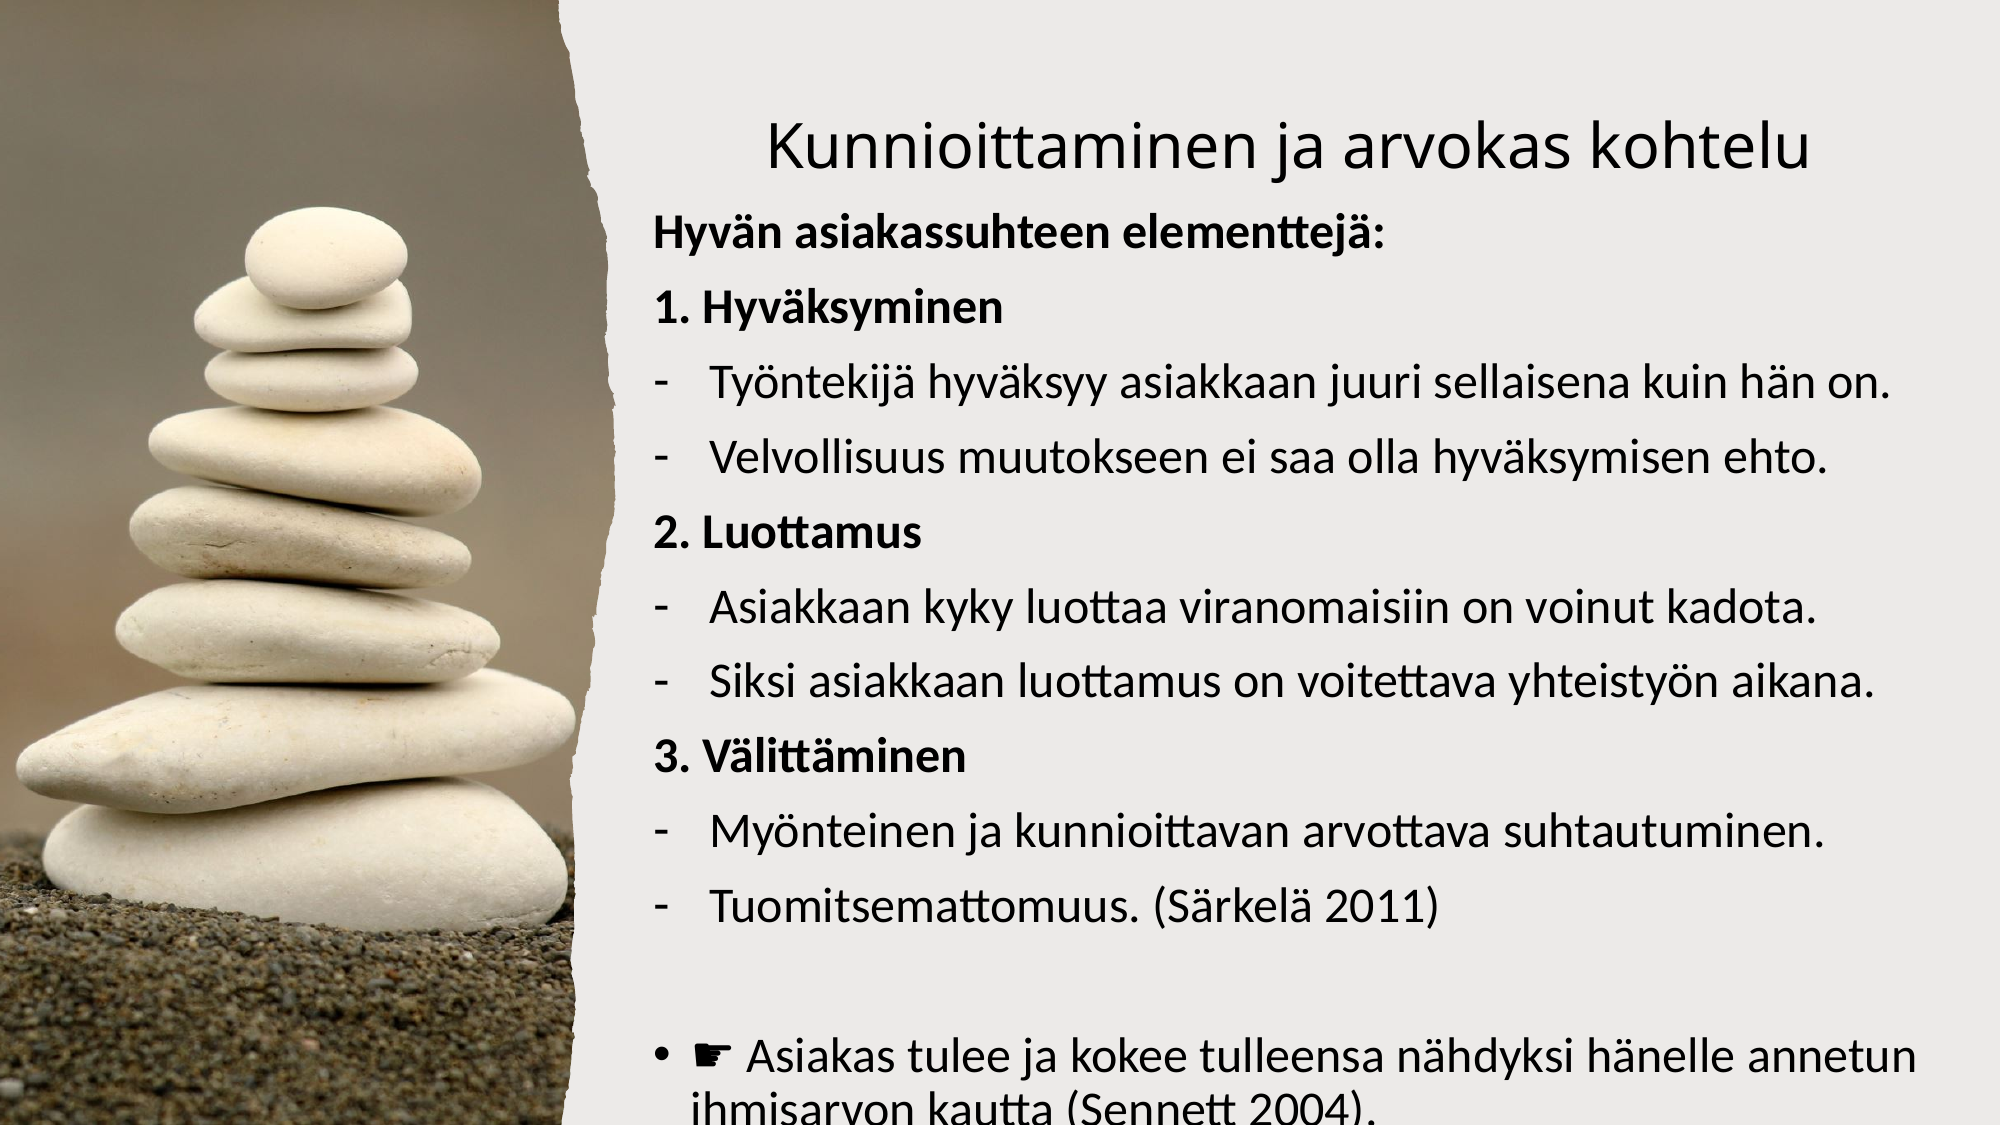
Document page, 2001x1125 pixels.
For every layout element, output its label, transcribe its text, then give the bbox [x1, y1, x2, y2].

list Hyvän asiakassuhteen elementtejä: 1. Hyväksyminen Työntekijä hyväksyy asiakkaan juuri sellaisena kuin hän on. Velvollisuus muutokseen ei saa olla hyväksymisen ehto. 2. Luottamus Asiakkaan kyky luottaa viranomaisiin on voinut kadota. Siksi asiakkaan luottamus on voitettava yhteistyön aikana. 3. Välittäminen Myönteinen ja kunnioittavan arvottava suhtautuminen. Tuomitsemattomuus. (Särkelä 2011) ☛ Asiakas tulee ja kokee tulleensa nähdyksi hänelle annetun ihmisarvon kautta (Sennett 2004). [638, 198, 2000, 1104]
text_box [616, 0, 2000, 1125]
title Kunnioittaminen ja arvokas kohtelu [750, 98, 1863, 198]
picture [0, 0, 616, 1125]
